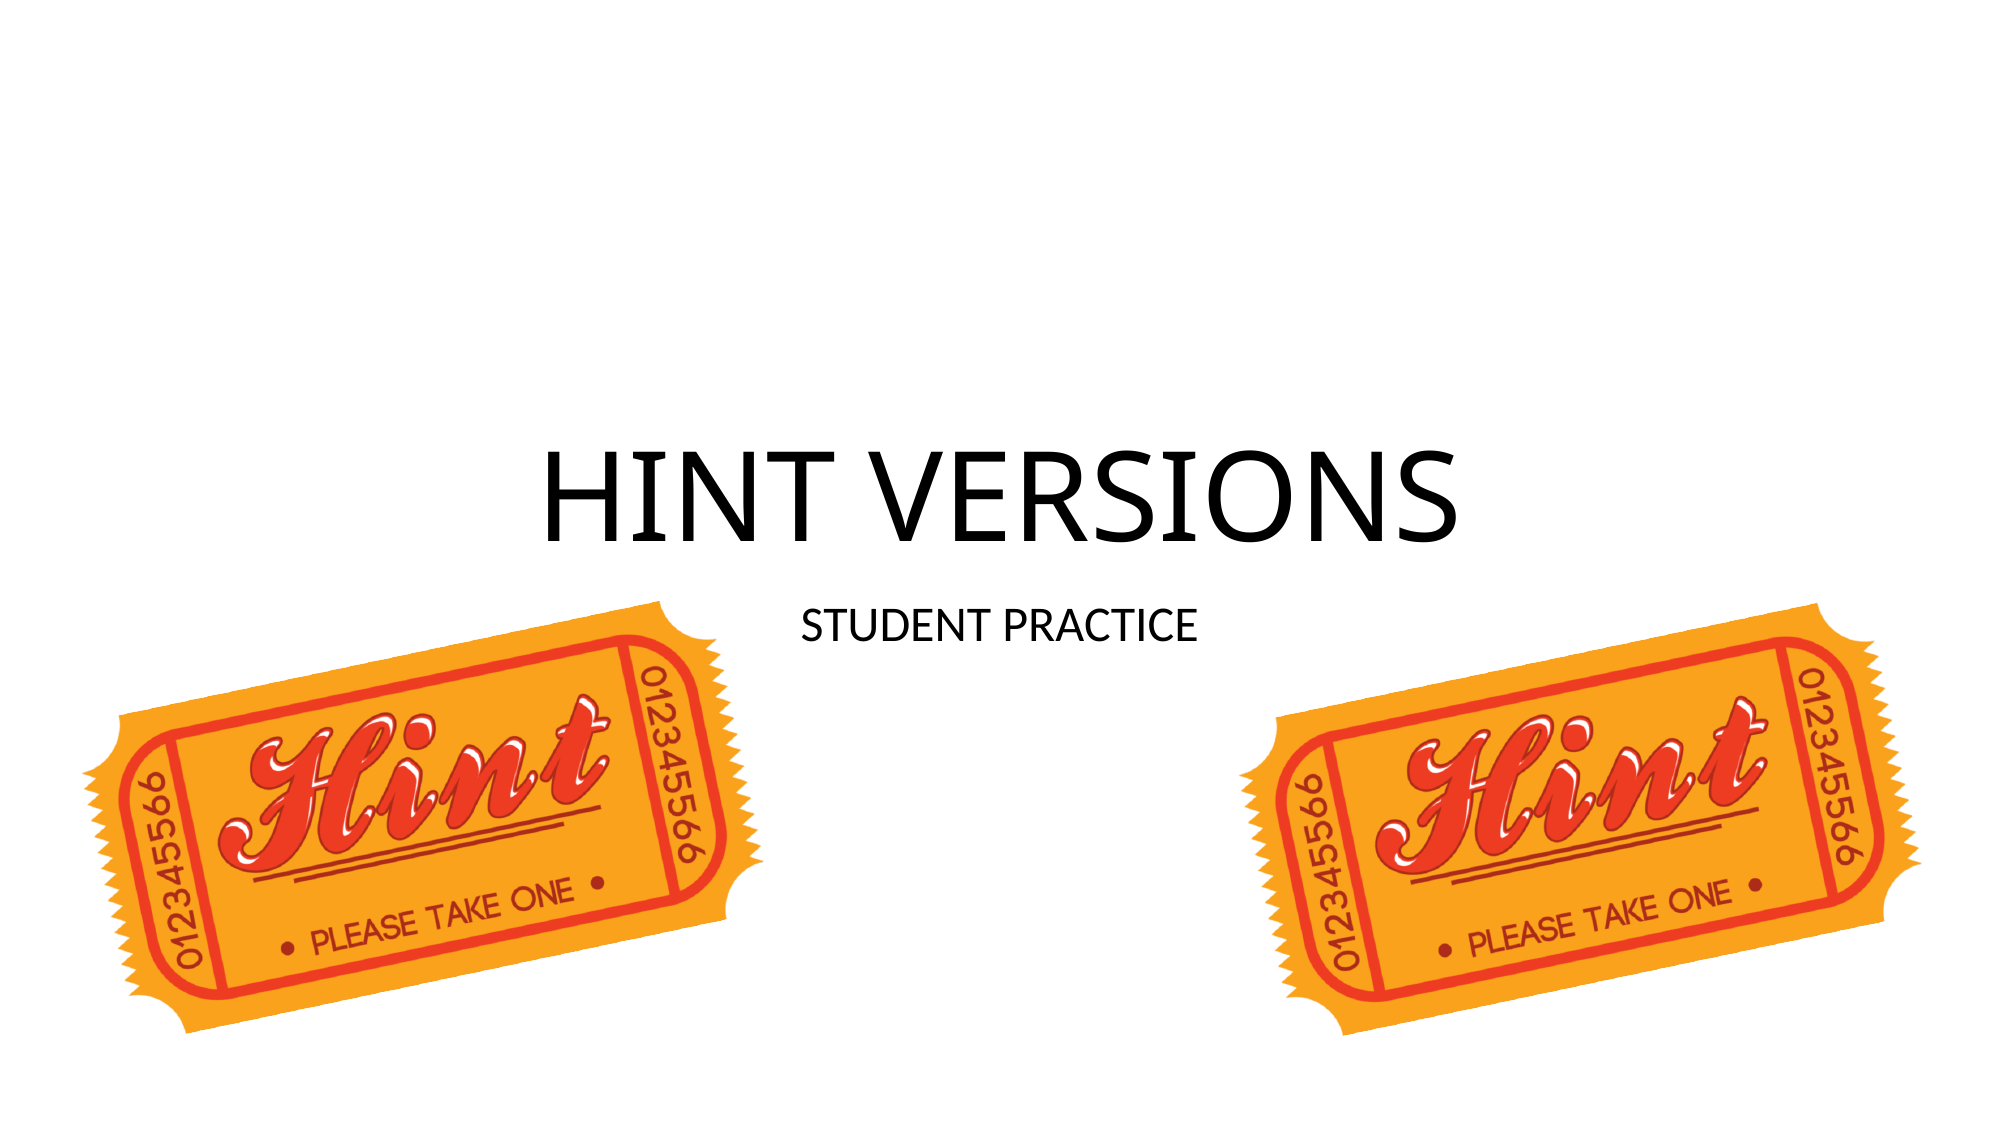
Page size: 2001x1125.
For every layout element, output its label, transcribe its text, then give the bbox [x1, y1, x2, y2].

title HINT VERSIONS [249, 184, 1750, 576]
picture [1227, 593, 1932, 1046]
picture [70, 591, 774, 1044]
subtitle STUDENT PRACTICE [249, 590, 1750, 863]
